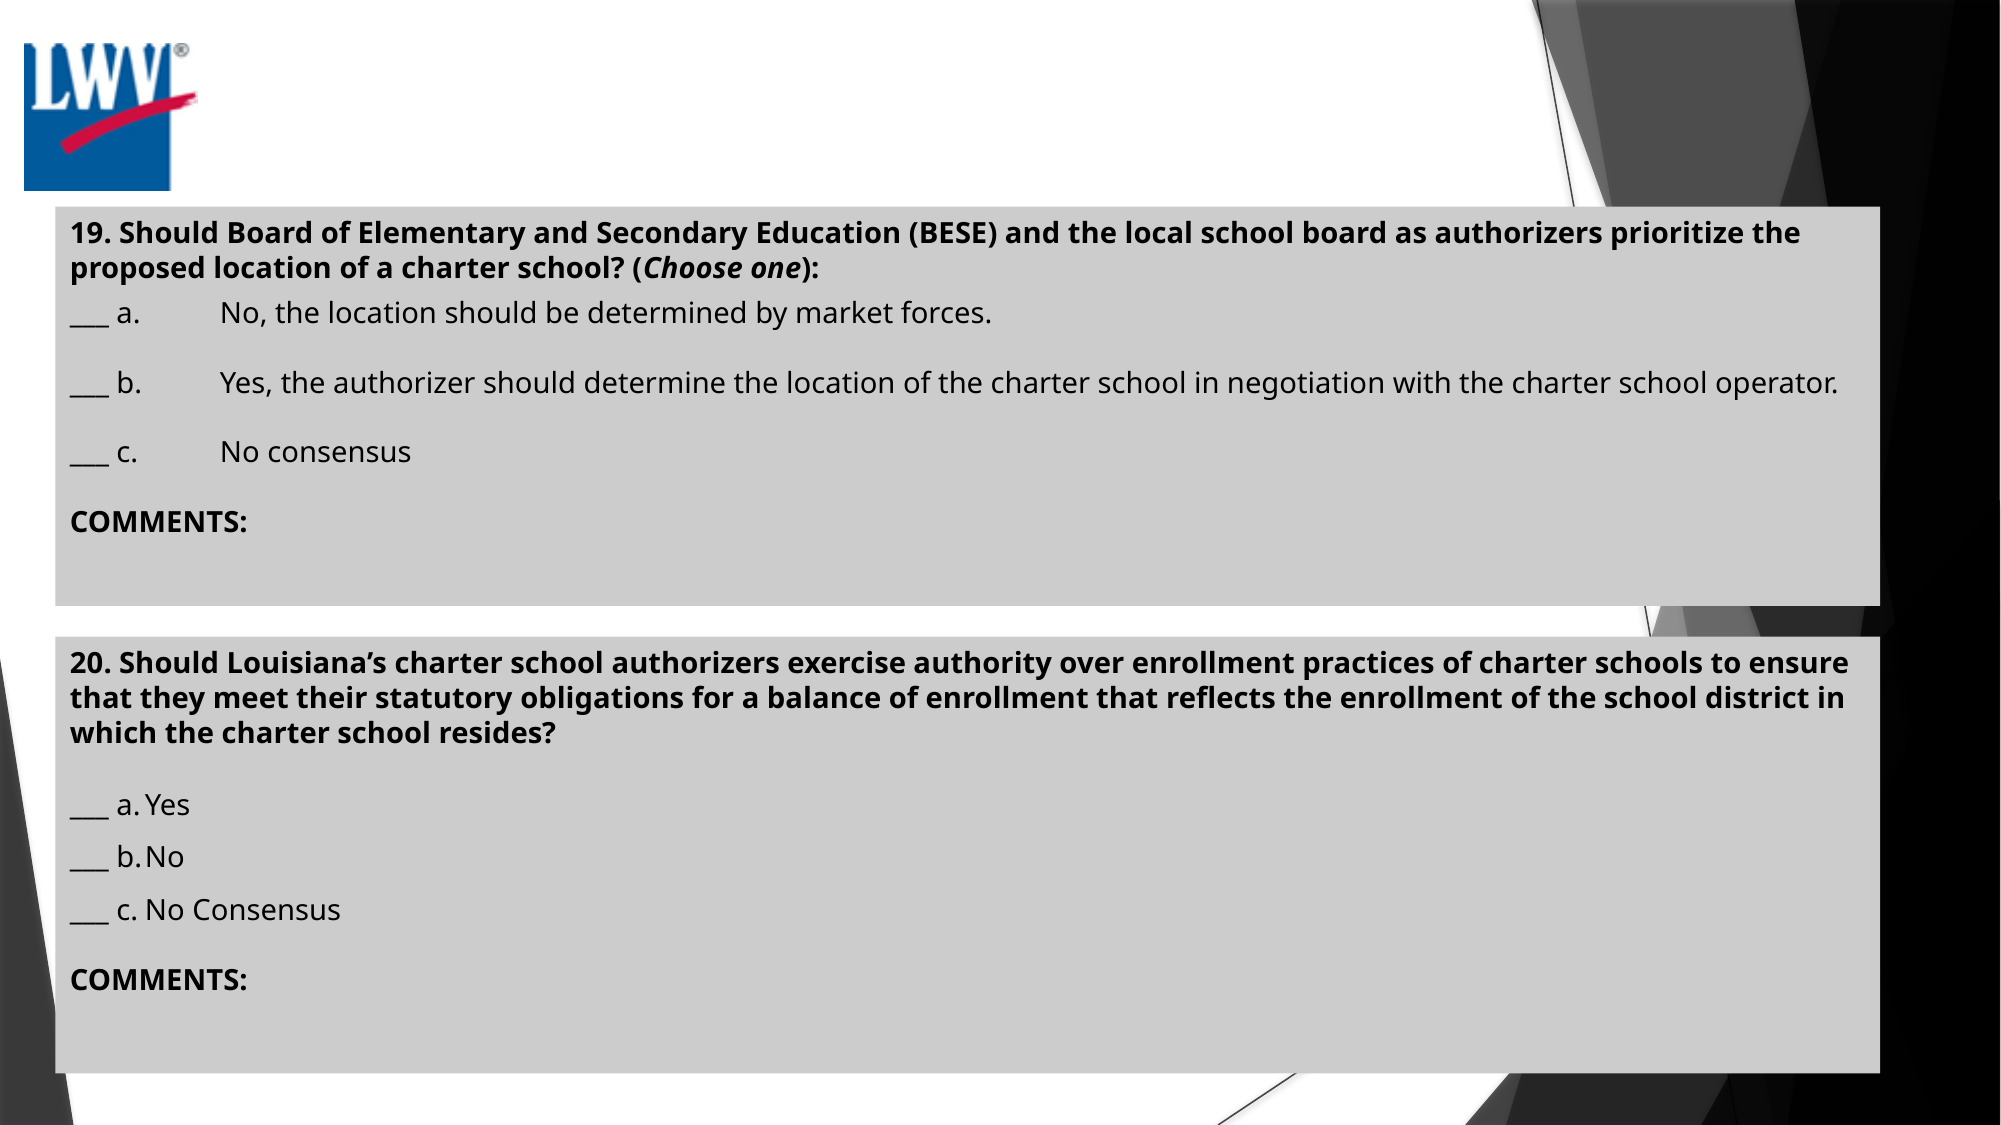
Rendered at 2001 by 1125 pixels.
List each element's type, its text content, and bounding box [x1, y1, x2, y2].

text_box 20. Should Louisiana’s charter school authorizers exercise authority over enrollment practices of charter schools to ensure that they meet their statutory obligations for a balance of enrollment that reflects the enrollment of the school district in which the charter school resides? ___ a. Yes ___ b. No ___ c. No Consensus COMMENTS: [55, 636, 1881, 1074]
picture [24, 43, 198, 191]
text_box <number> [1405, 1074, 1518, 1081]
text_box 19. Should Board of Elementary and Secondary Education (BESE) and the local school board as authorizers prioritize the proposed location of a charter school? (Choose one): ___ a. No, the location should be determined by market forces. ___ b. Yes, the authorizer should determine the location of the charter school in negotiation with the charter school operator. ___ c. No consensus COMMENTS: [55, 206, 1881, 606]
